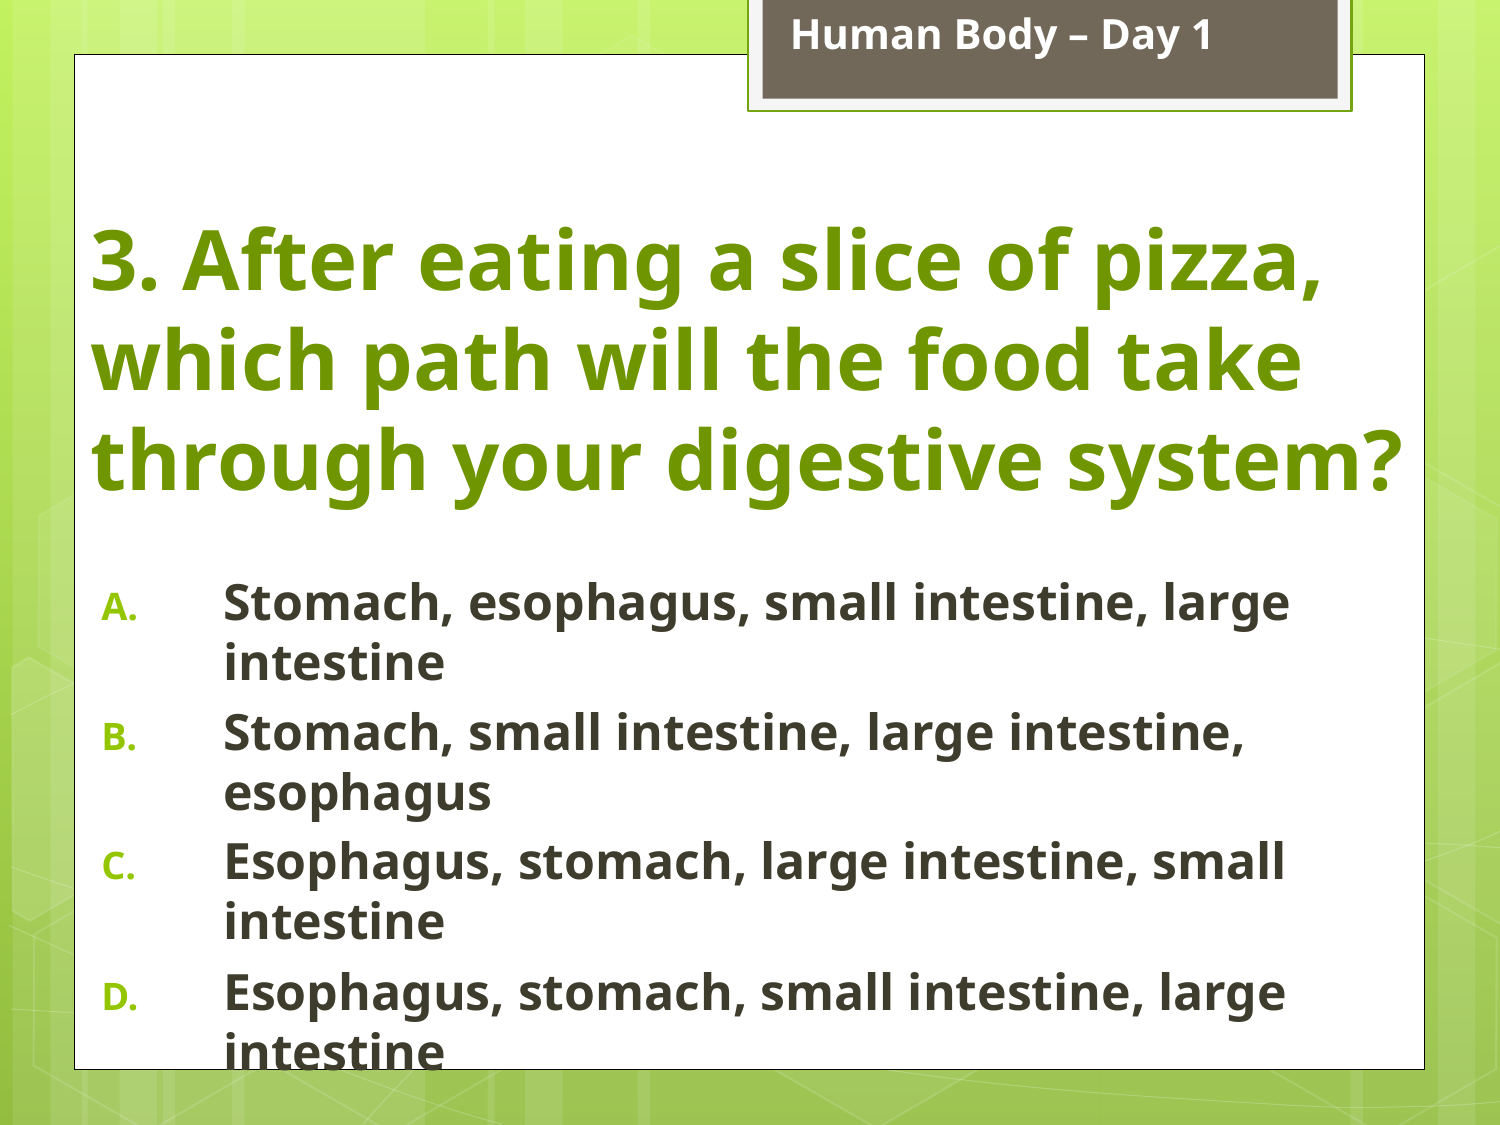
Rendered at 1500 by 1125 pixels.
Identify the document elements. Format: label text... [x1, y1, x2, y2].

list Stomach, esophagus, small intestine, large intestine Stomach, small intestine, large intestine, esophagus Esophagus, stomach, large intestine, small intestine Esophagus, stomach, small intestine, large intestine [75, 562, 1425, 1063]
title 3. After eating a slice of pizza, which path will the food take through your digestive system? [75, 200, 1425, 562]
text_box Human Body – Day 1 [774, 0, 1338, 65]
